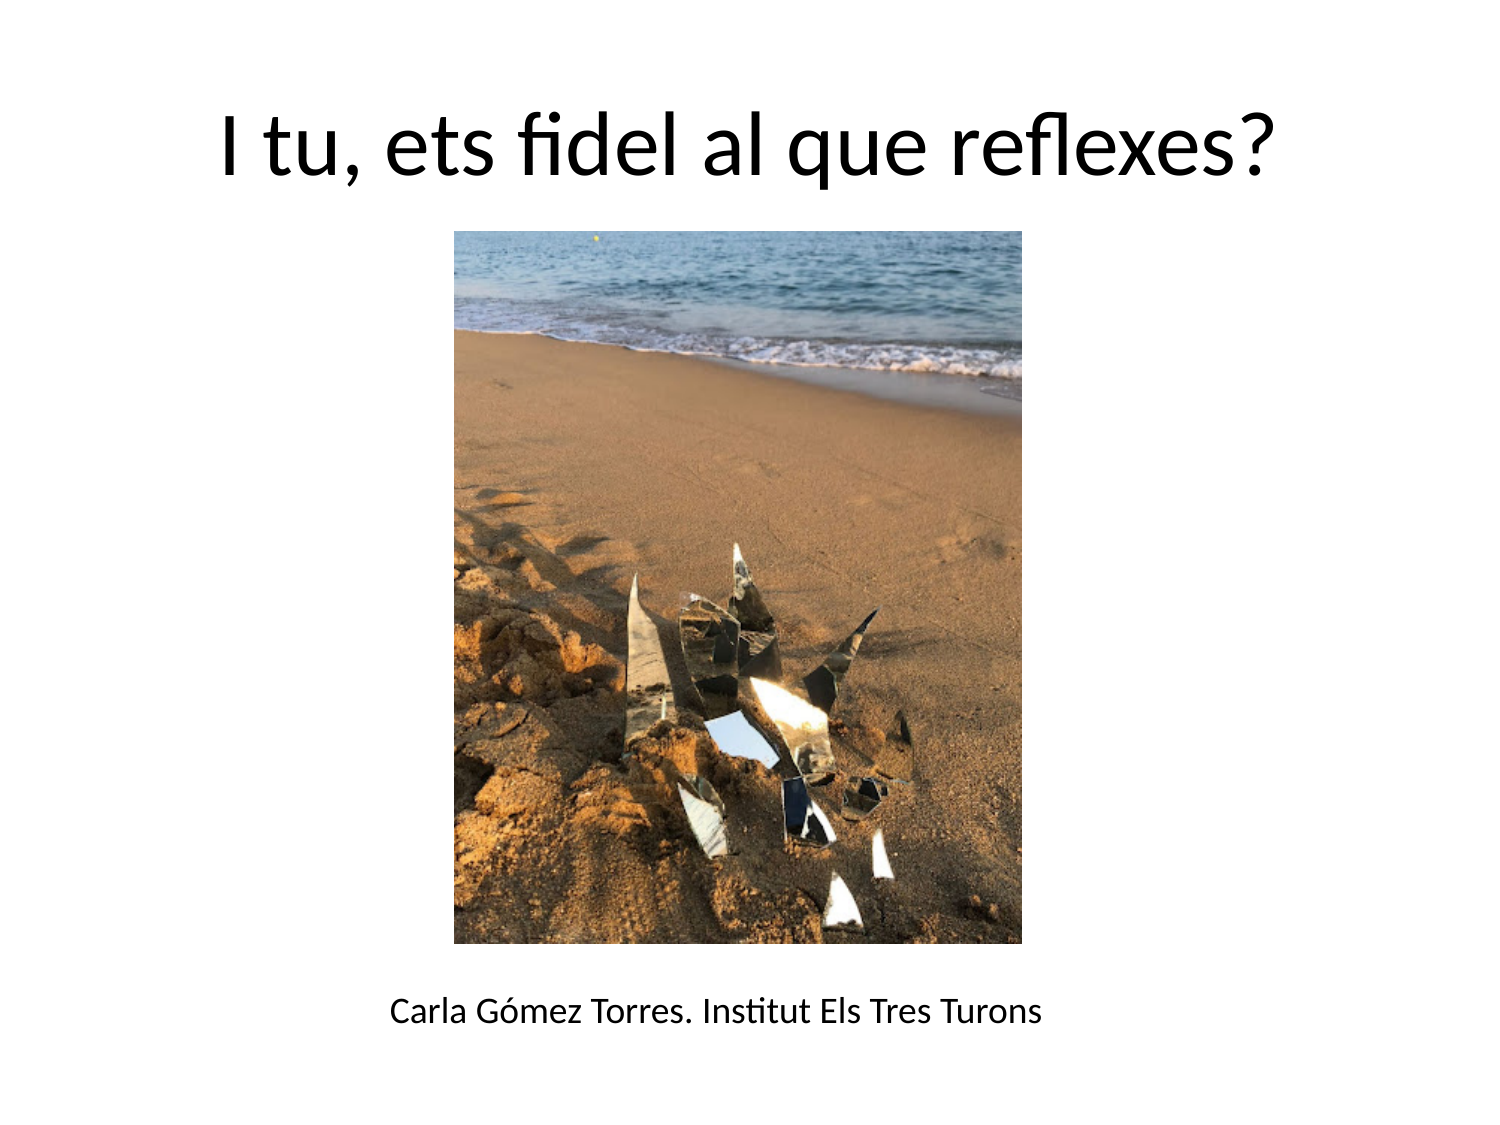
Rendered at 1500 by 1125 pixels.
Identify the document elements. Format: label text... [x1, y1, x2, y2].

text_box Carla Gómez Torres. Institut Els Tres Turons [374, 933, 1125, 1039]
title I tu, ets fidel al que reflexes? [75, 45, 1425, 233]
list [454, 231, 1022, 944]
